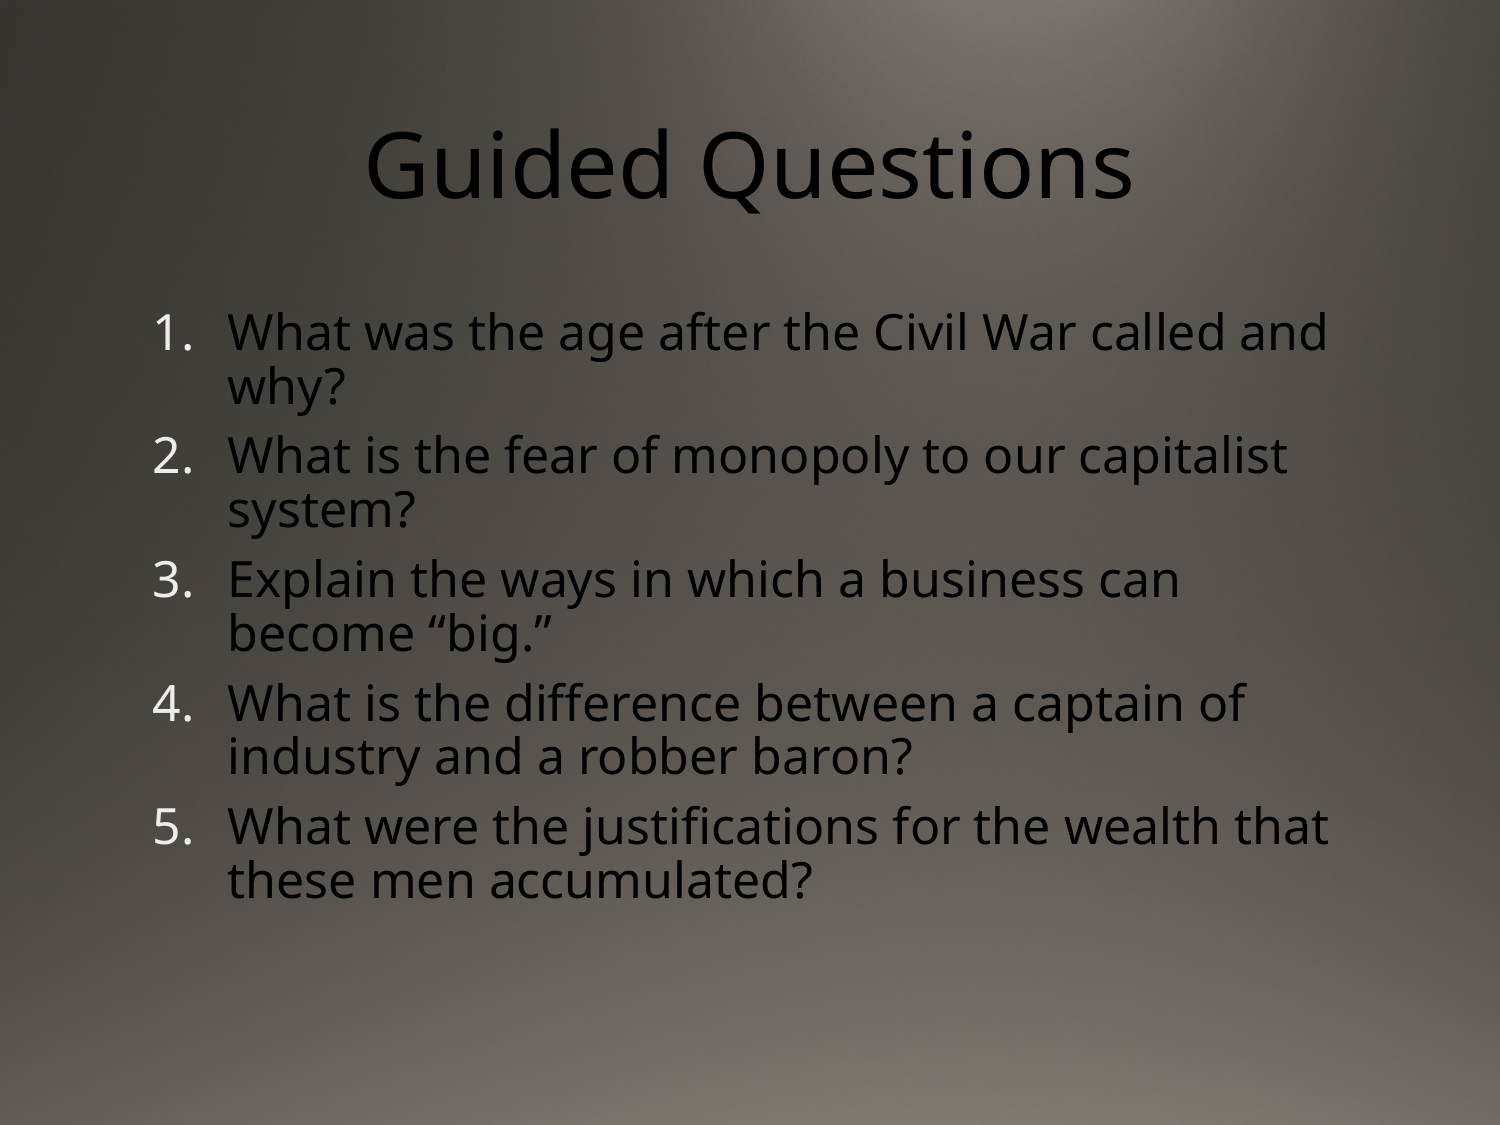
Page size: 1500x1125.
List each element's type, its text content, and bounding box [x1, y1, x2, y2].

title Guided Questions [103, 59, 1397, 278]
list What was the age after the Civil War called and why? What is the fear of monopoly to our capitalist system? Explain the ways in which a business can become “big.” What is the difference between a captain of industry and a robber baron? What were the justifications for the wealth that these men accumulated? [137, 299, 1397, 1014]
picture [0, 0, 1500, 1125]
